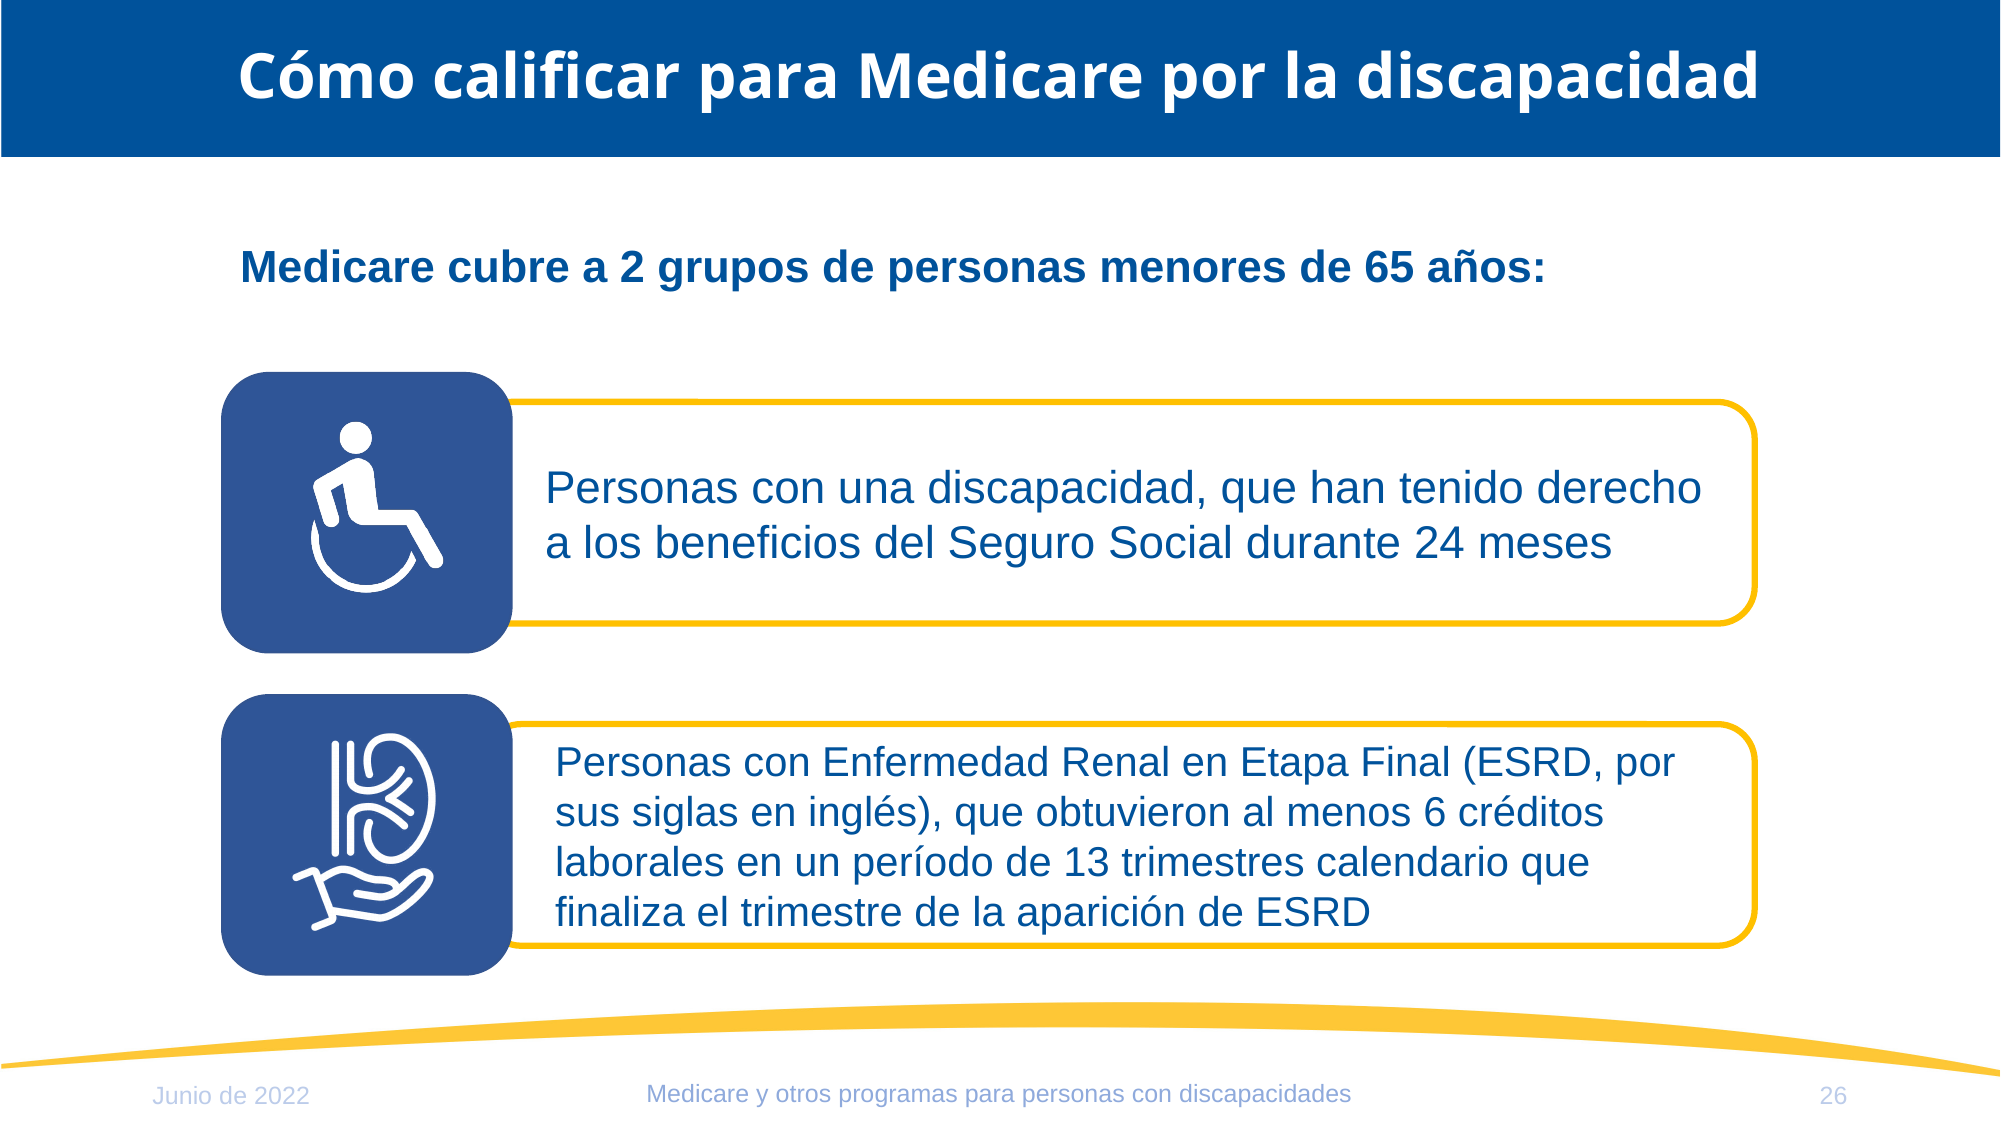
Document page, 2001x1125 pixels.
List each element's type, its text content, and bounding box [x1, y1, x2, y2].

text_box Personas con una discapacidad, que han tenido derecho a los beneficios del Seguro Social durante 24 meses [512, 400, 1756, 625]
list Medicare cubre a 2 grupos de personas menores de 65 años: [225, 224, 1832, 339]
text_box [222, 695, 512, 975]
text_box Personas con Enfermedad Renal en Etapa Final (ESRD, por sus siglas en inglés), que obtuvieron al menos 6 créditos laborales en un período de 13 trimestres calendario que finaliza el trimestre de la aparición de ESRD [512, 723, 1756, 947]
picture [0, 0, 2001, 1125]
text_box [222, 372, 512, 653]
title Cómo calificar para Medicare por la discapacidad [0, 0, 2000, 157]
footer Medicare y otros programas para personas con discapacidades [0, 1062, 2000, 1123]
